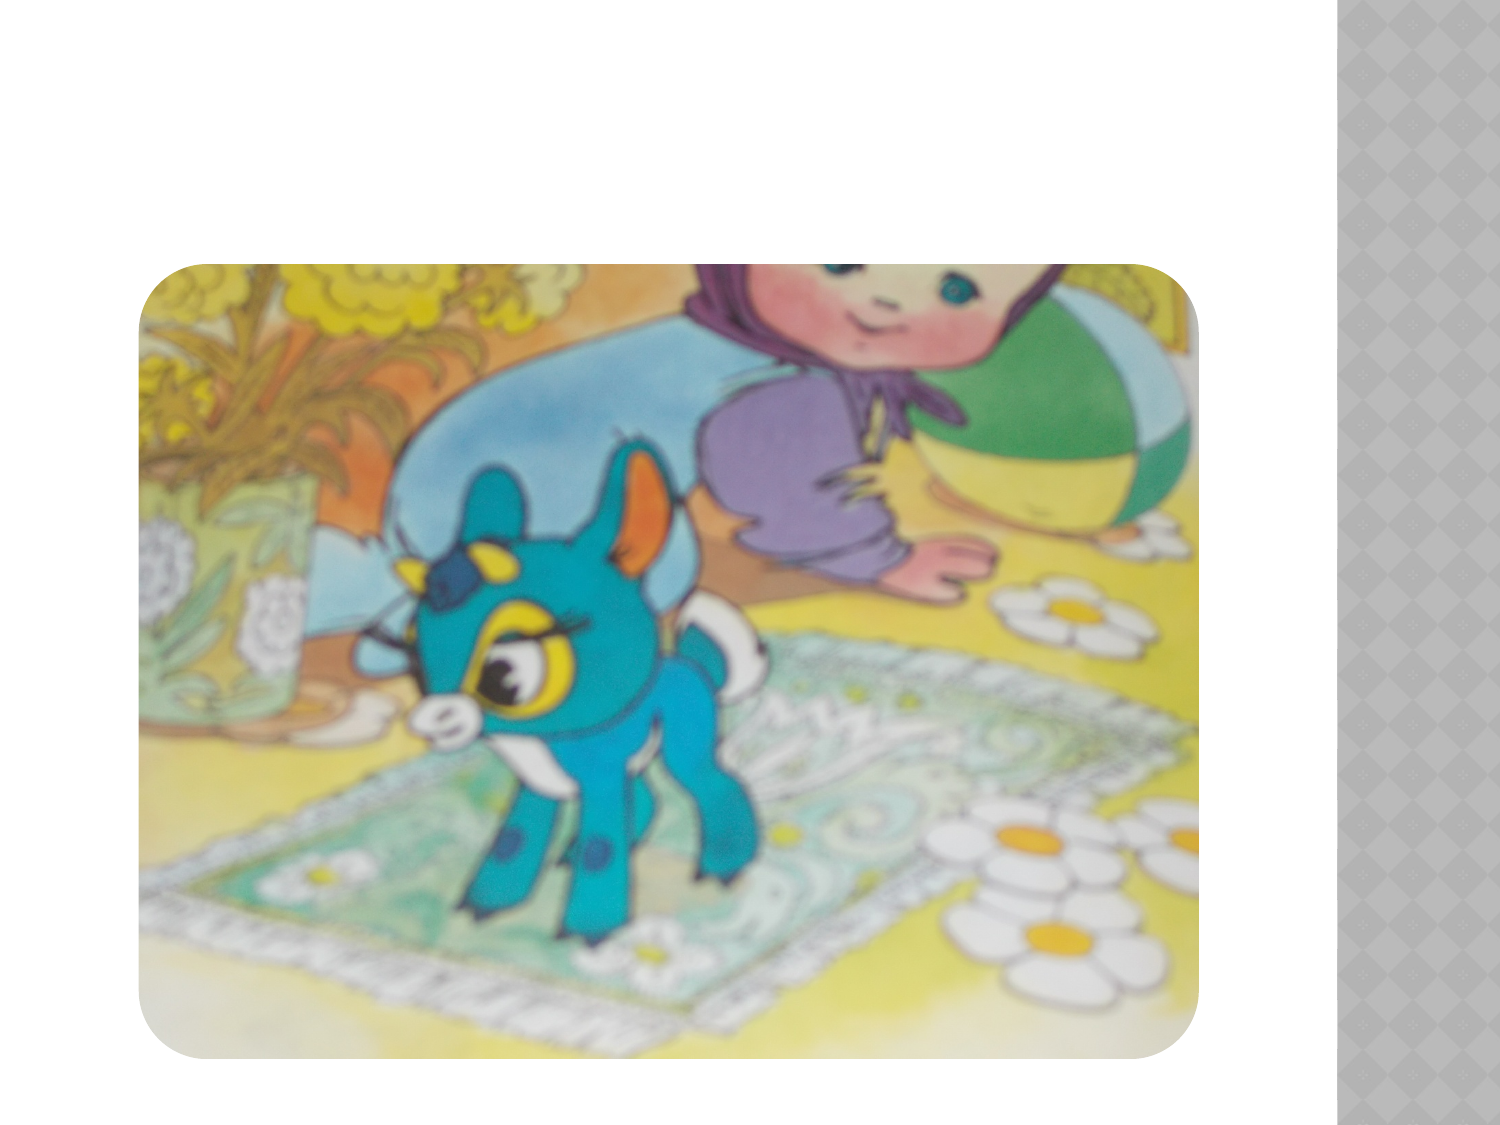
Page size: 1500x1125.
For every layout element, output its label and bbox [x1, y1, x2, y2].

list [138, 263, 1200, 1060]
